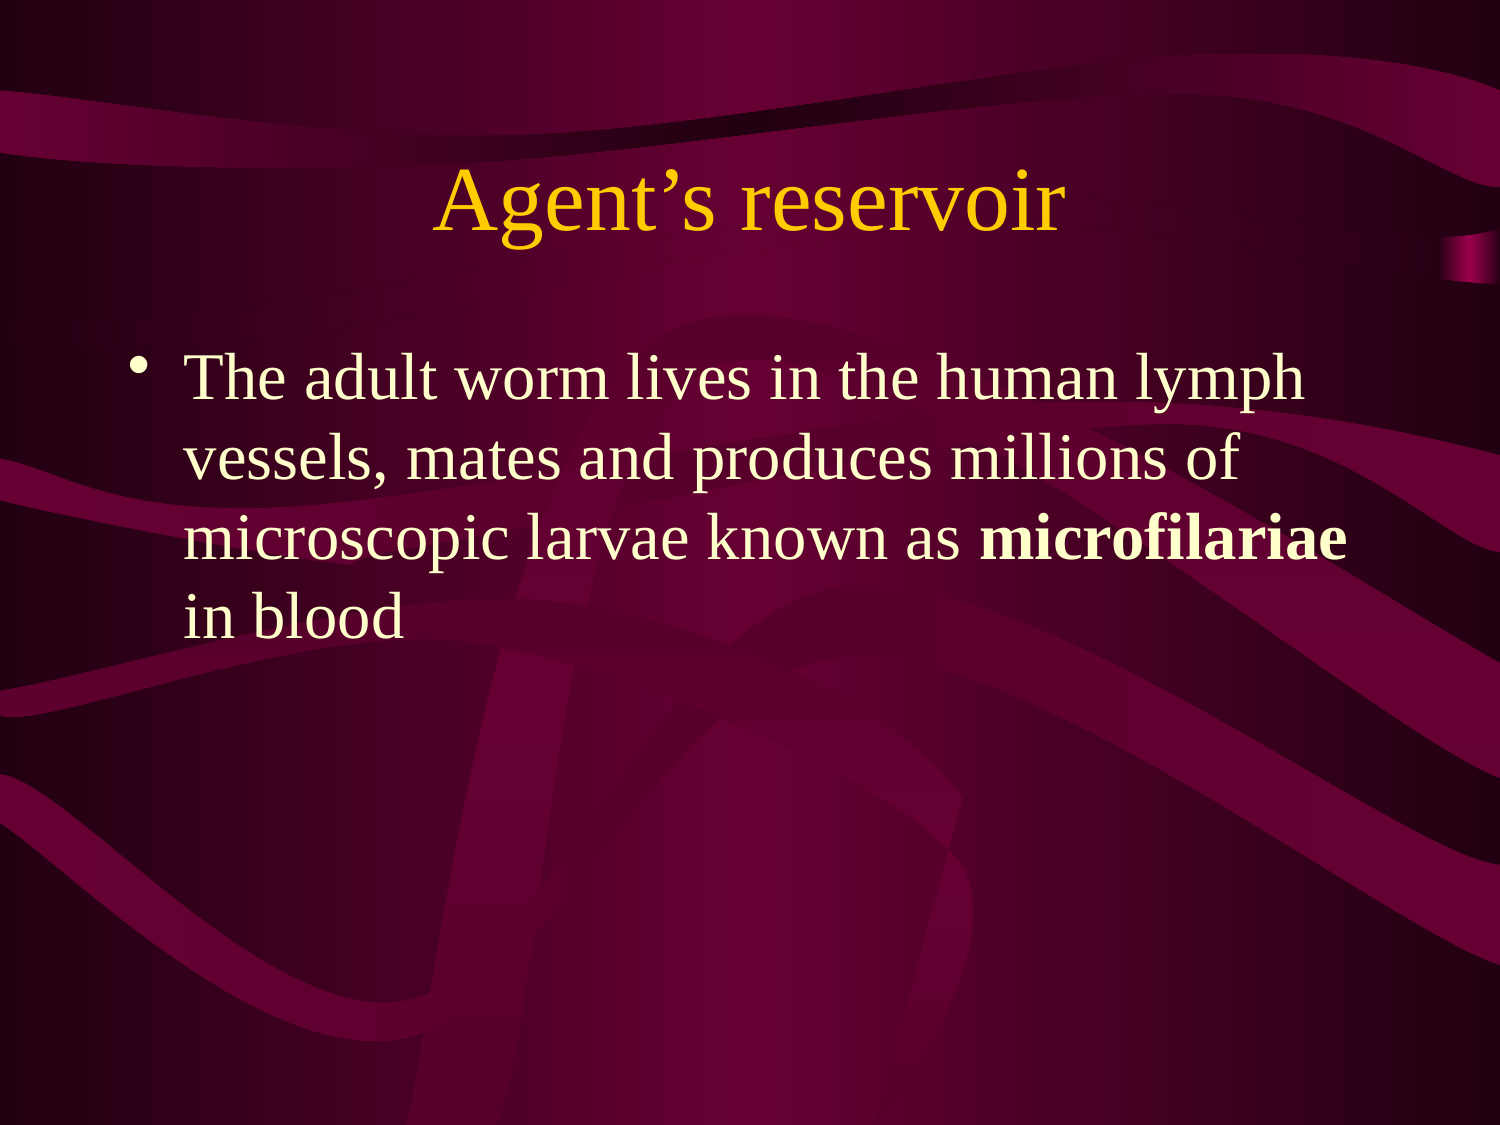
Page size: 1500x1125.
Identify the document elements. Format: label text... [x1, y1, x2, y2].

title Agent’s reservoir [112, 99, 1388, 288]
list The adult worm lives in the human lymph vessels, mates and produces millions of microscopic larvae known as microfilariae in blood [112, 324, 1388, 1000]
